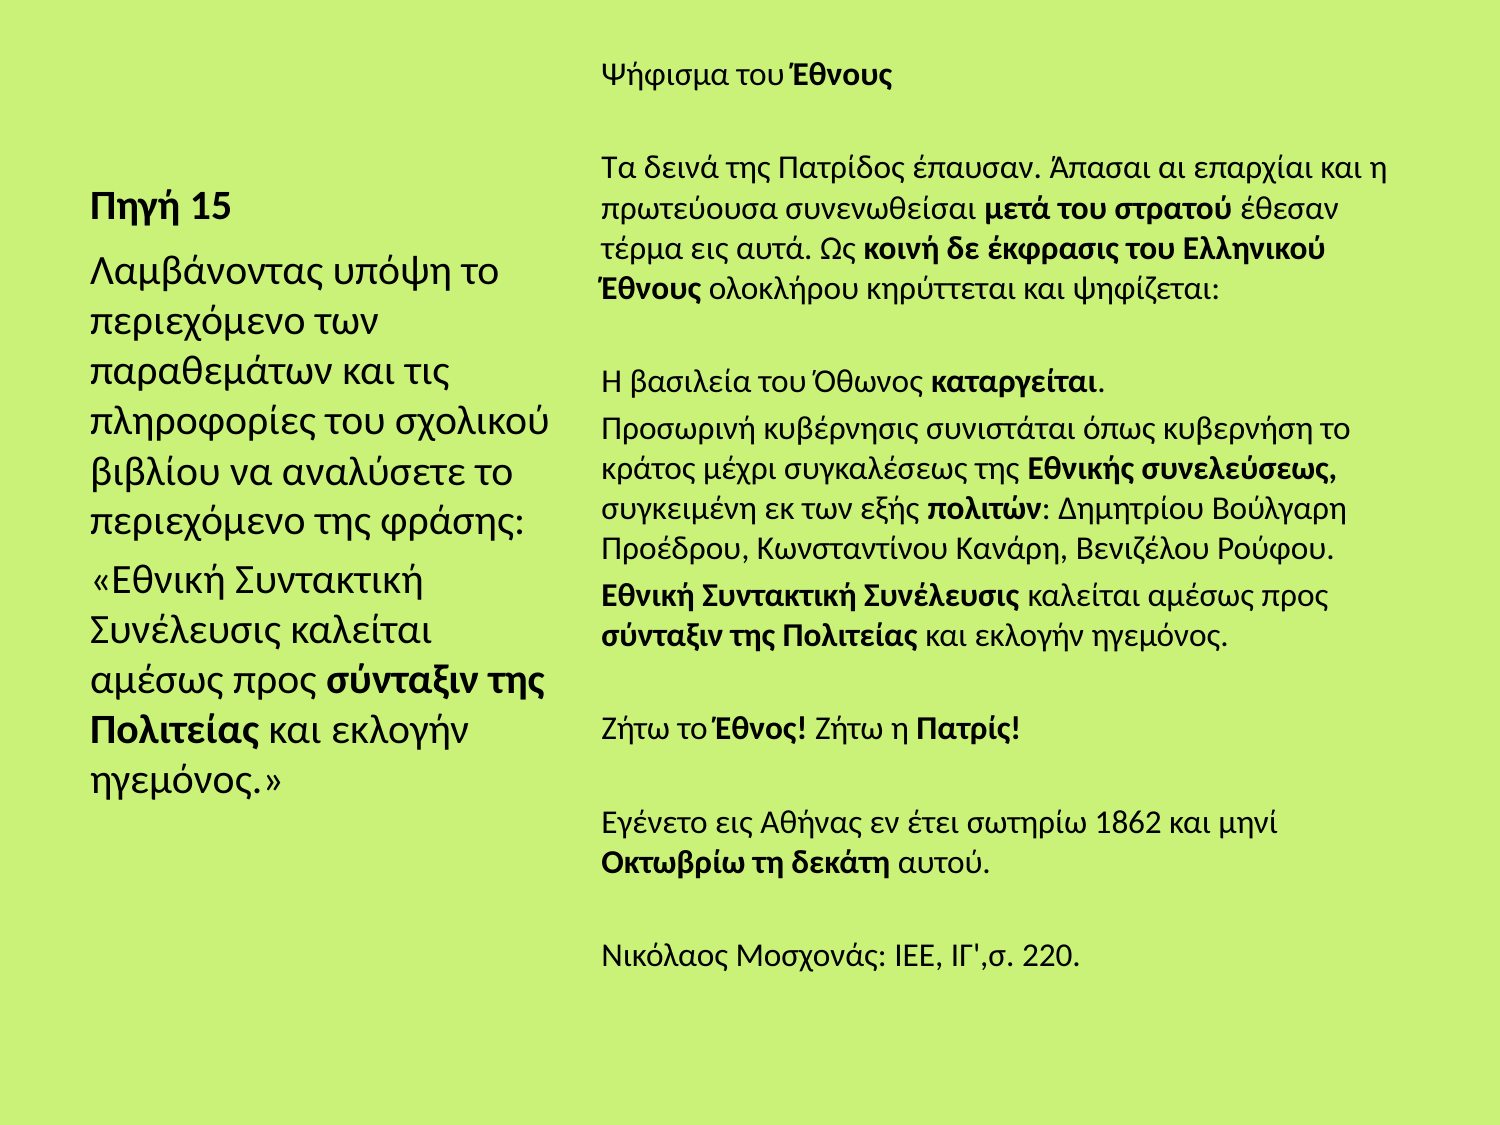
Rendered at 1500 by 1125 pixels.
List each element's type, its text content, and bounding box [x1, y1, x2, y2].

list Λαμβάνοντας υπόψη το περιεχόμενο των παραθεμάτων και τις πληροφορίες του σχολικού βιβλίου να αναλύσετε το περιεχόμενο της φράσης: «Εθνική Συντακτική Συνέλευσις καλείται αμέσως προς σύνταξιν της Πολιτείας και εκλογήν ηγεμόνος.» [75, 235, 569, 1005]
list Ψήφισμα του Έθνους Τα δεινά της Πατρίδος έπαυσαν. Άπασαι αι επαρχίαι και η πρωτεύουσα συνενωθείσαι μετά του στρατού έθεσαν τέρμα εις αυτά. Ως κοινή δε έκφρασις του Ελληνικού Έθνους ολοκλήρου κηρύττεται και ψηφίζεται: Η βασιλεία του Όθωνος καταργείται. Προσωρινή κυβέρνησις συνιστάται όπως κυβερνήση το κράτος μέχρι συγκαλέσεως της Εθνικής συνελεύσεως, συγκειμένη εκ των εξής πολιτών: Δημητρίου Βούλγαρη Προέδρου, Κωνσταντίνου Κανάρη, Βενιζέλου Ρούφου. Εθνική Συντακτική Συνέλευσις καλείται αμέσως προς σύνταξιν της Πολιτείας και εκλογήν ηγεμόνος. Ζήτω το Έθνος! Ζήτω η Πατρίς! Εγένετο εις Αθήνας εν έτει σωτηρίω 1862 και μηνί Οκτωβρίω τη δεκάτη αυτού. Νικόλαος Μοσχονάς: ΙΕΕ, ΙΓ',σ. 220. [586, 44, 1425, 1005]
title Πηγή 15 [75, 44, 569, 235]
